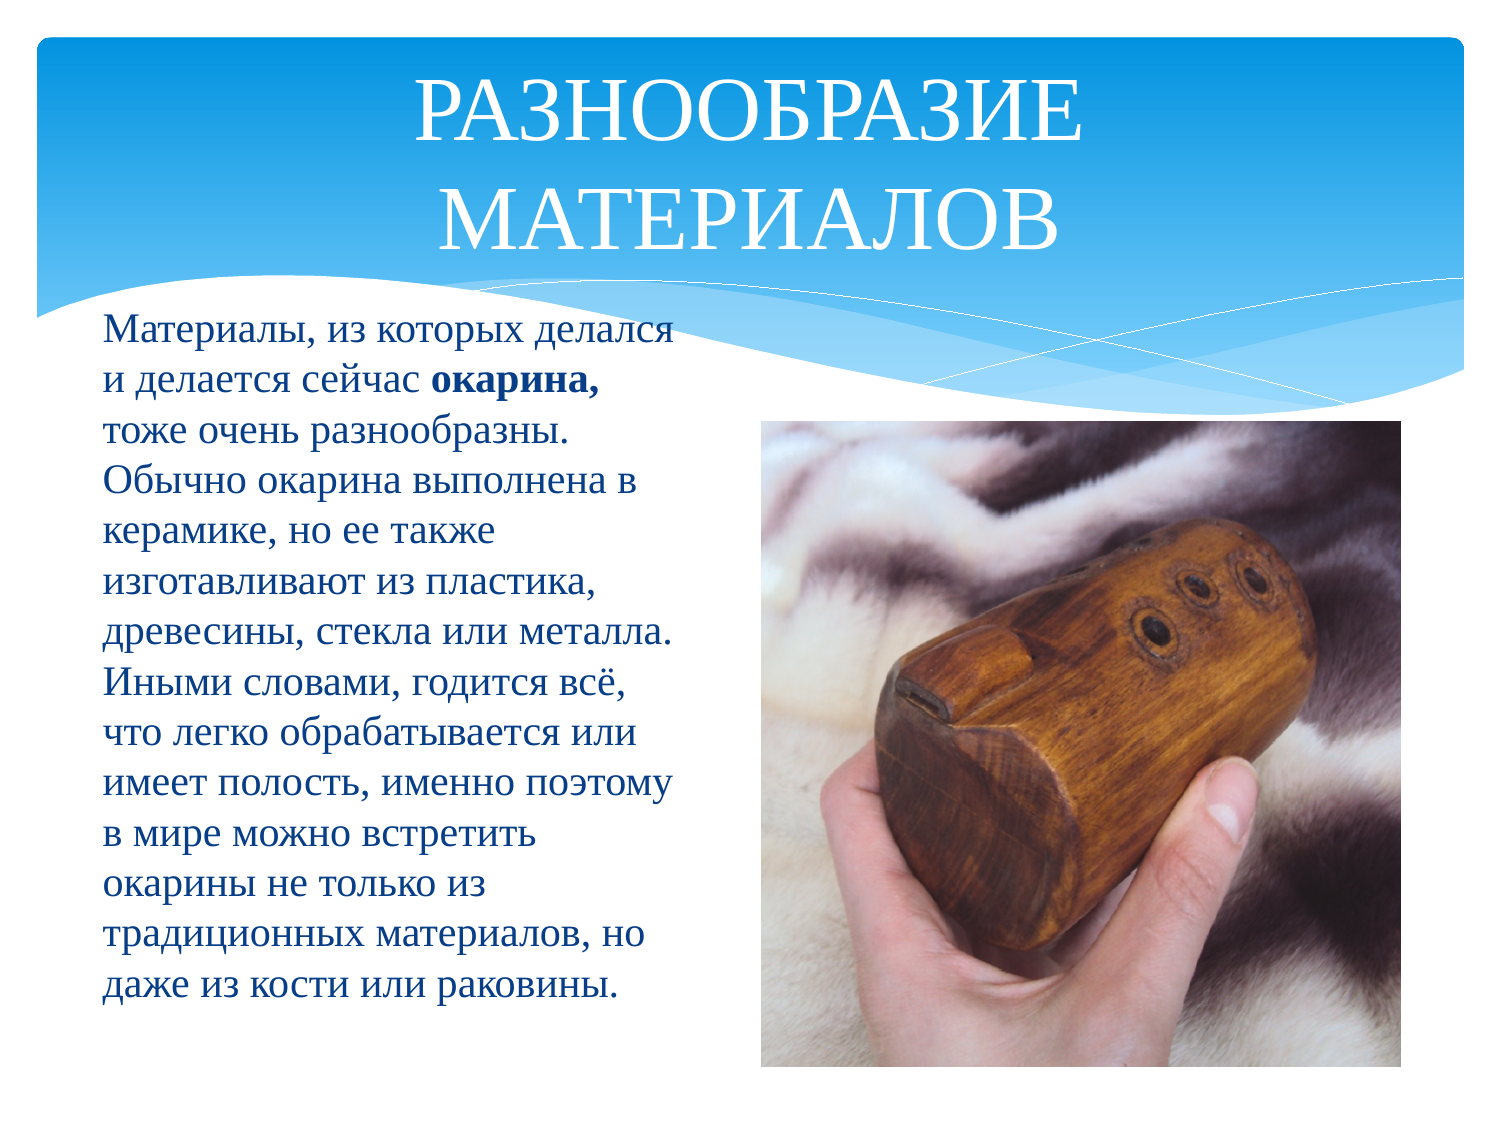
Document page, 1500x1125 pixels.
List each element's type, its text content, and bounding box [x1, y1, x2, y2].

picture [761, 421, 1401, 1067]
title РАЗНООБРАЗИЕ МАТЕРИАЛОВ [75, 55, 1425, 261]
list Материалы, из которых делался и делается сейчас окарина, тоже очень разнообразны. Обычно окарина выполнена в керамике, но ее также изготавливают из пластика, древесины, стекла или металла. Иными словами, годится всё, что легко обрабатывается или имеет полость, именно поэтому в мире можно встретить окарины не только из традиционных материалов, но даже из кости или раковины. [46, 292, 701, 1076]
